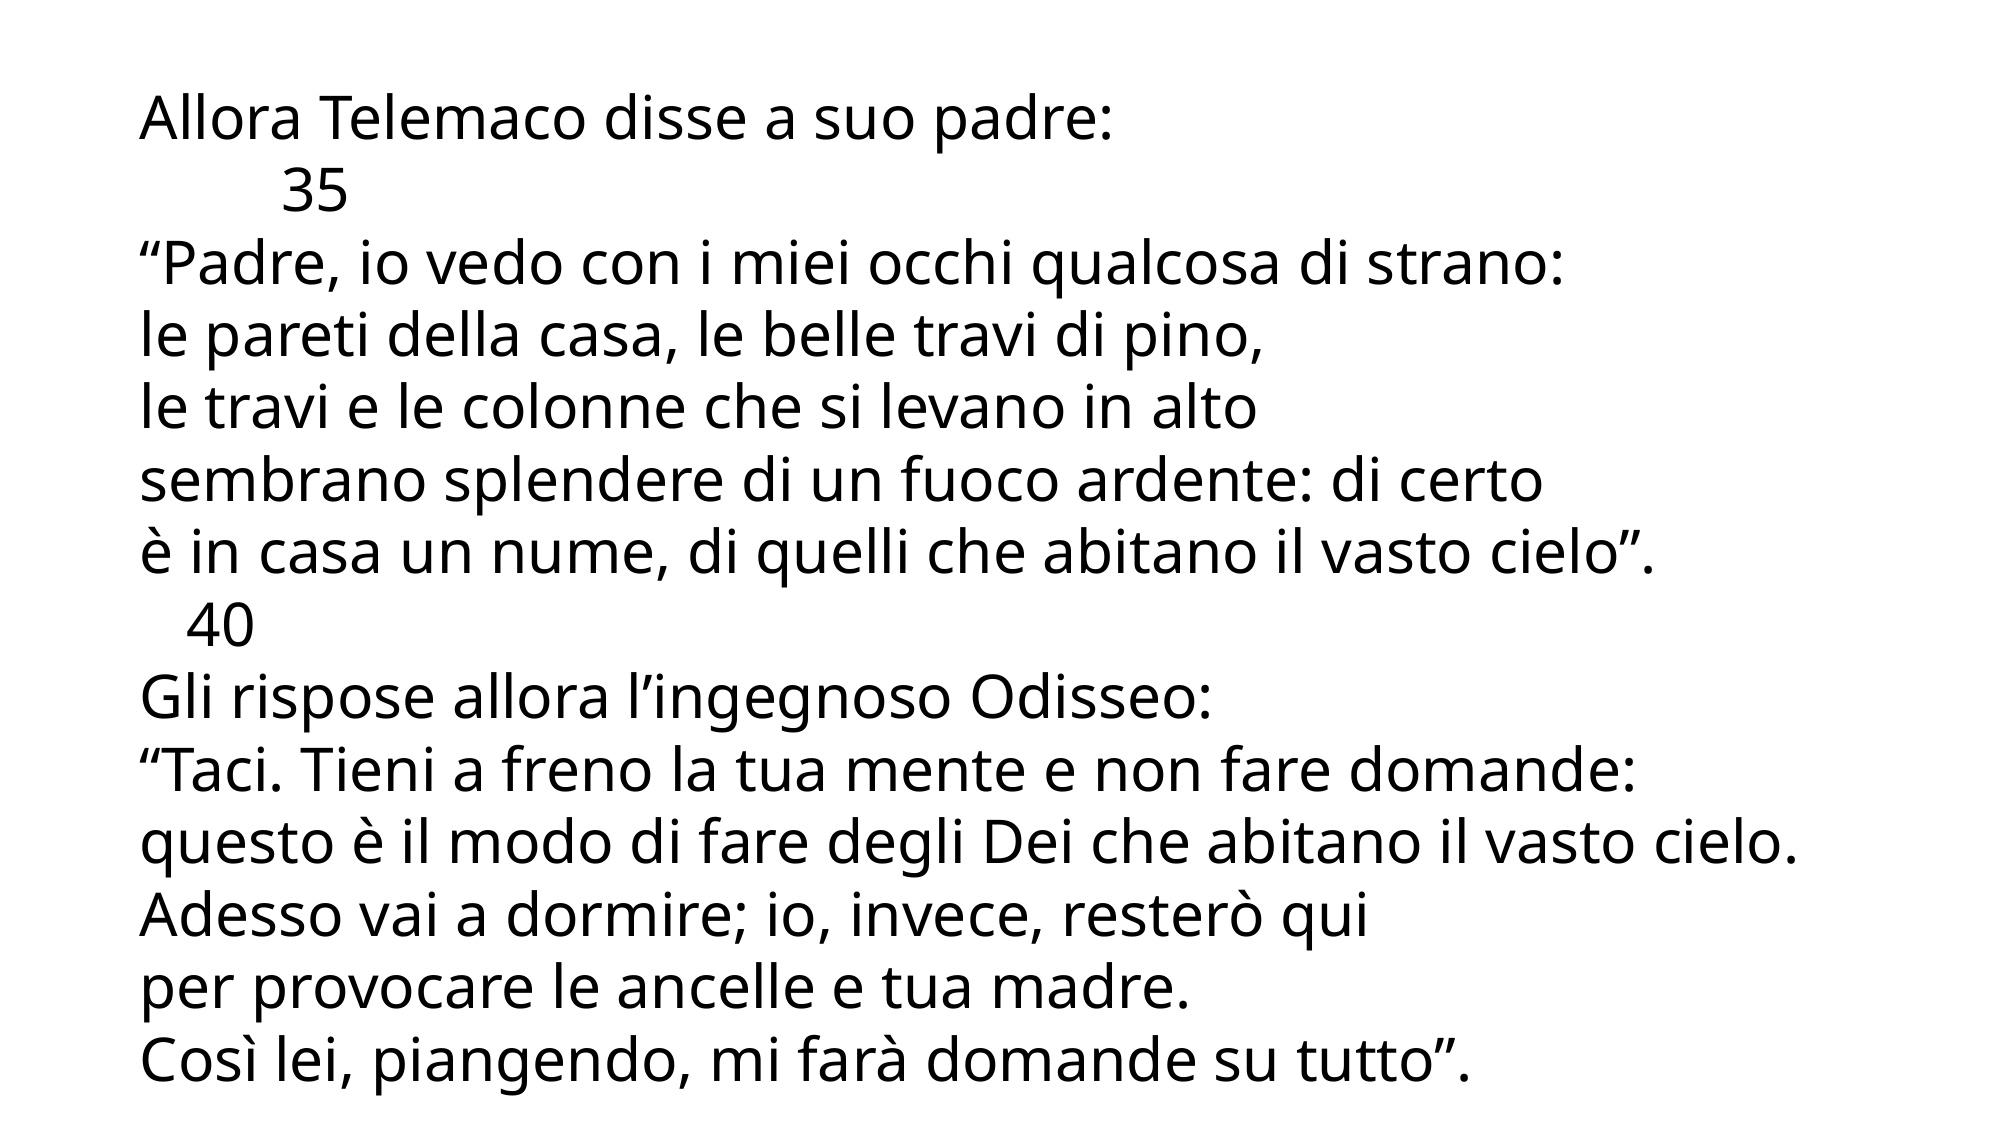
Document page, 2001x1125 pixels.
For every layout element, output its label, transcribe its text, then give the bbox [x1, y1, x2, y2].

text_box Allora Telemaco disse a suo padre: 35 “Padre, io vedo con i miei occhi qualcosa di strano: le pareti della casa, le belle travi di pino, le travi e le colonne che si levano in alto sembrano splendere di un fuoco ardente: di certo è in casa un nume, di quelli che abitano il vasto cielo”. 40 Gli rispose allora l’ingegnoso Odisseo: “Taci. Tieni a freno la tua mente e non fare domande: questo è il modo di fare degli Dei che abitano il vasto cielo. Adesso vai a dormire; io, invece, resterò qui per provocare le ancelle e tua madre. Così lei, piangendo, mi farà domande su tutto”. [124, 71, 1879, 1101]
